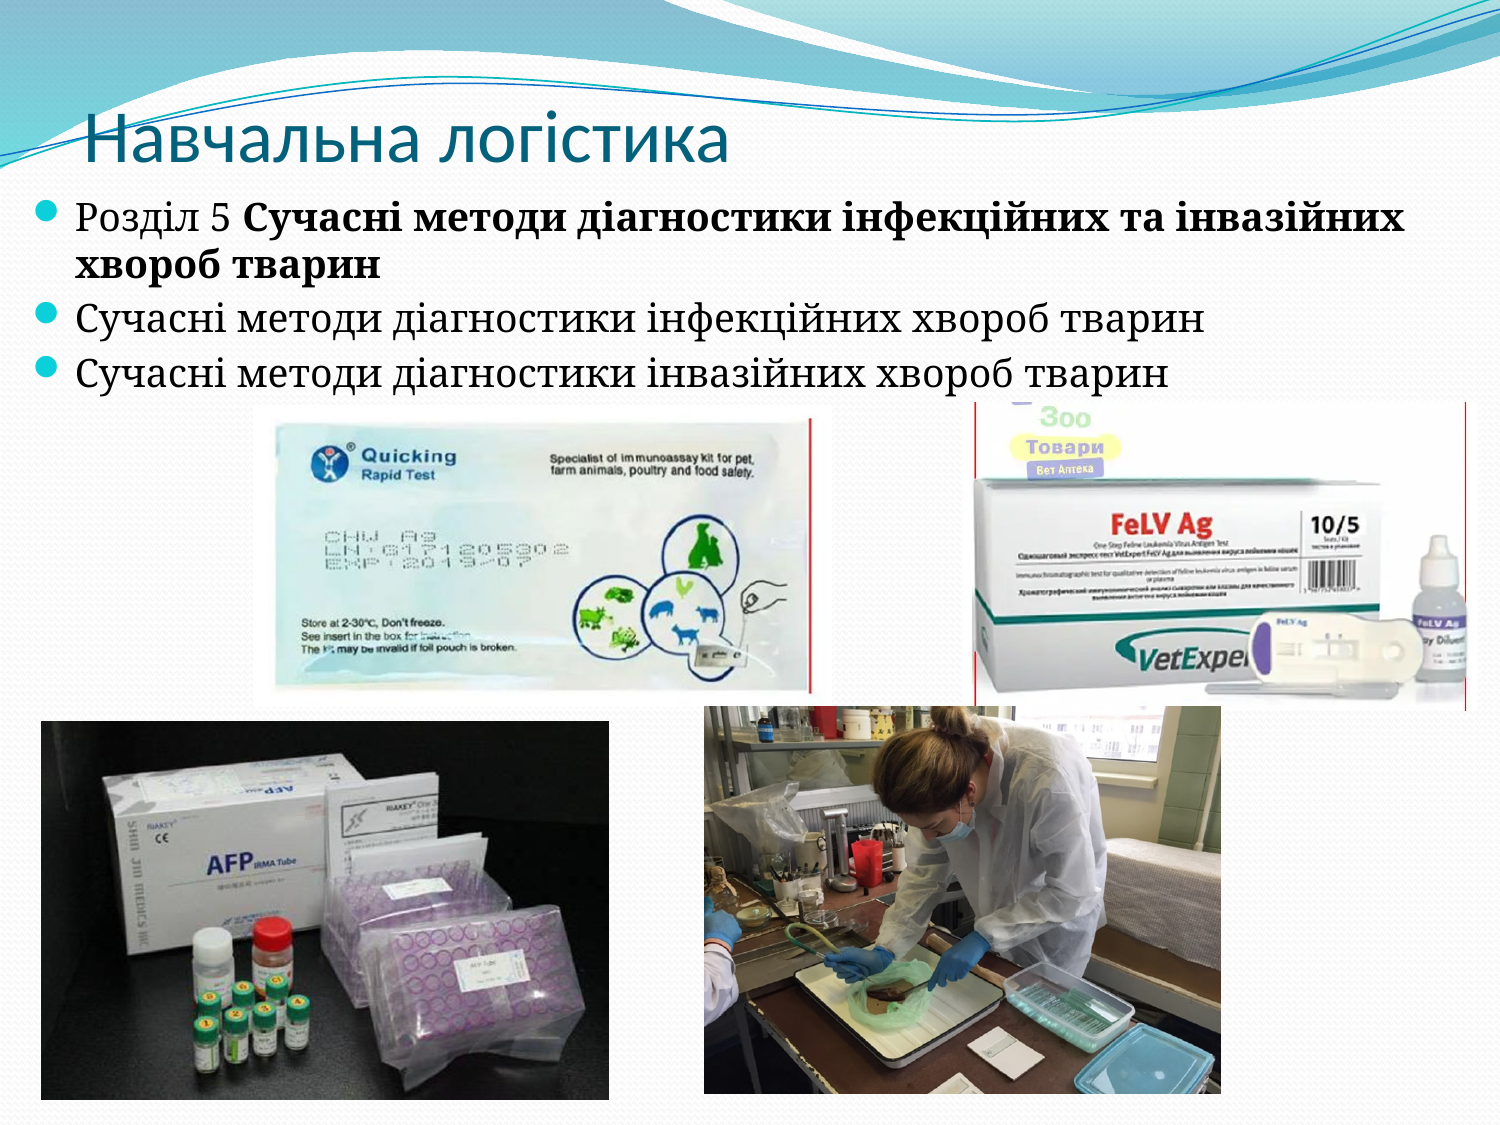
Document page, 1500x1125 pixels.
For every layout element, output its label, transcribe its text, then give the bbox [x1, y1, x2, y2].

title Навчальна логістика [83, 84, 1326, 178]
picture [253, 402, 1478, 1094]
picture [41, 721, 610, 1100]
list Розділ 5 Сучасні методи діагностики інфекційних та інвазійних хвороб тварин Сучасні методи діагностики інфекційних хвороб тварин Сучасні методи діагностики інвазійних хвороб тварин [17, 184, 1478, 403]
